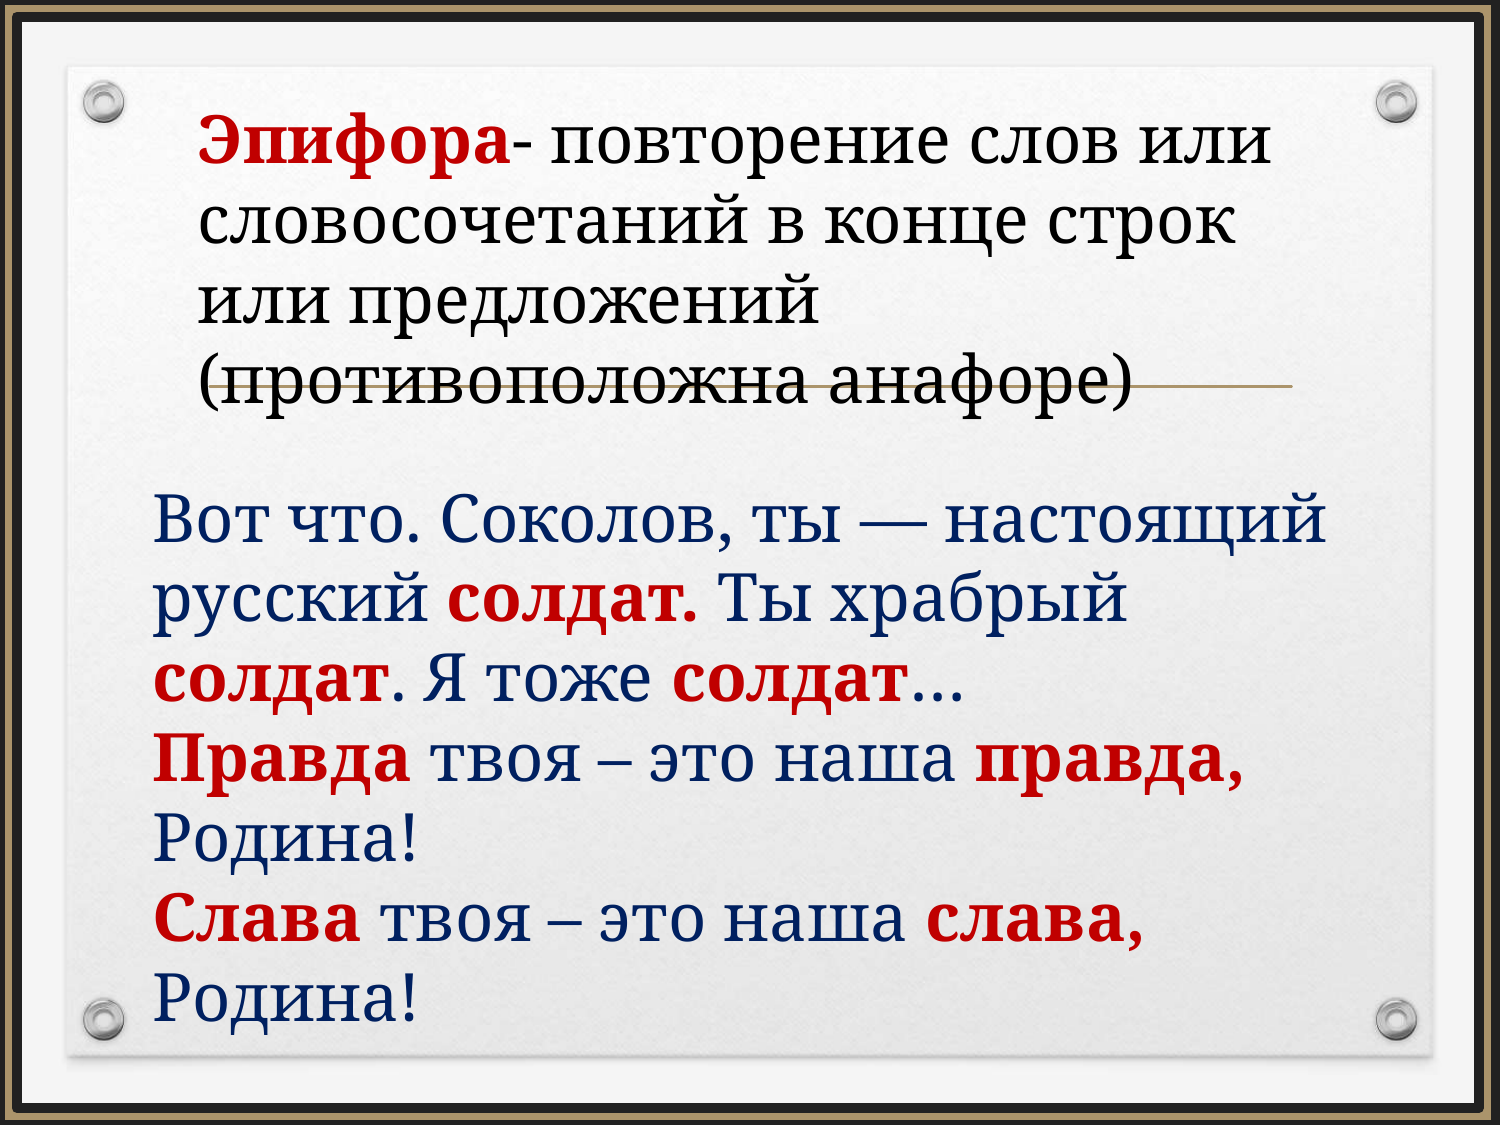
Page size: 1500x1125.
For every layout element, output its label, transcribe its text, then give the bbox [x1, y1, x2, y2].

text_box Вот что. Соколов, ты — настоящий русский солдат. Ты храбрый солдат. Я тоже солдат… Правда твоя – это наша правда, Родина! Слава твоя – это наша слава, Родина! [137, 467, 1378, 1043]
picture [22, 22, 1474, 1103]
text_box Эпифора- повторение слов или словосочетаний в конце строк или предложений (противоположна анафоре) [182, 89, 1376, 425]
